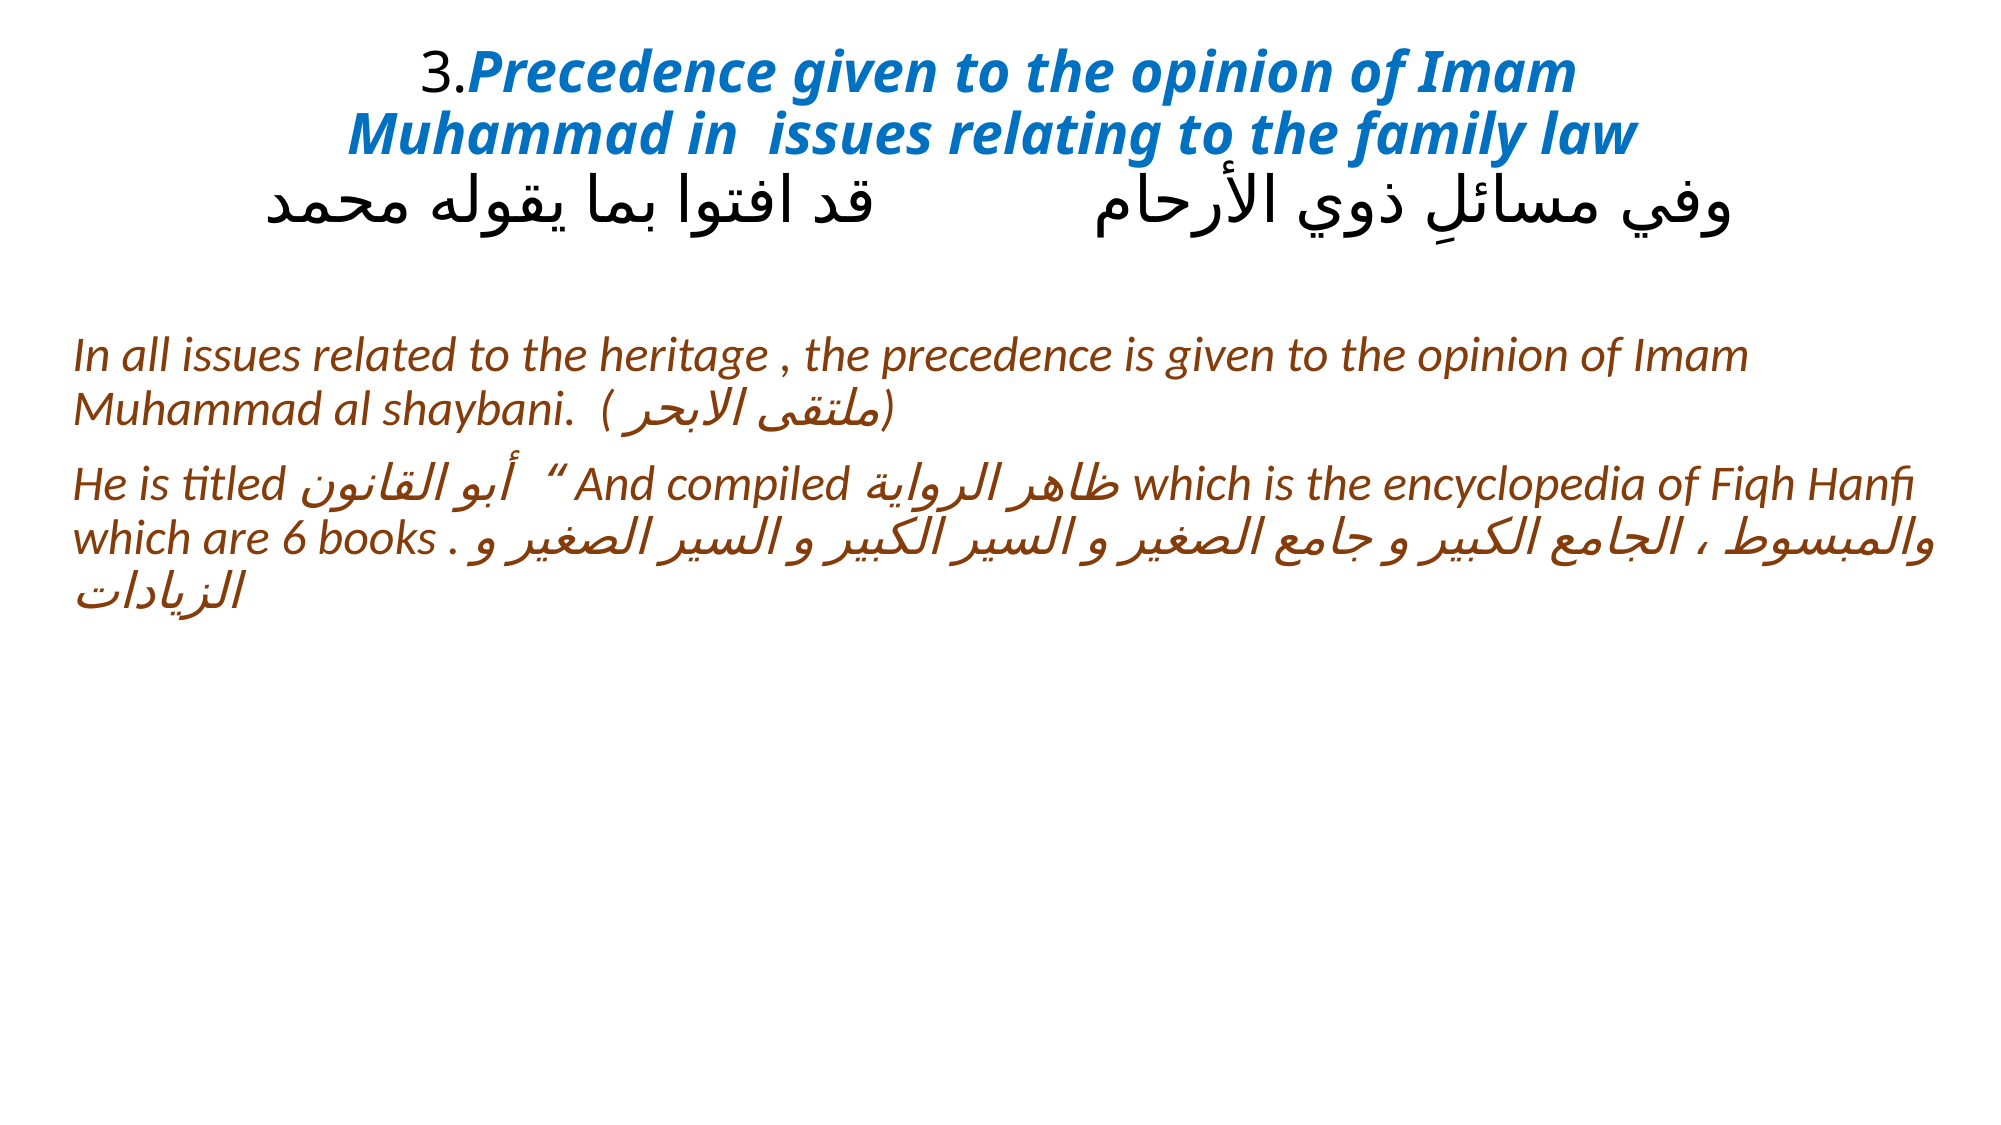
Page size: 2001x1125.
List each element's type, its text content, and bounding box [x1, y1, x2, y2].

subtitle In all issues related to the heritage , the precedence is given to the opinion of Imam Muhammad al shaybani. ( ملتقى الابحر) He is titled أبو القانون “ And compiled ظاهر الرواية which is the encyclopedia of Fiqh Hanfi which are 6 books . والمبسوط ، الجامع الكبير و جامع الصغير و السير الكبير و السير الصغير و الزيادات [57, 321, 2000, 873]
title 3.Precedence given to the opinion of Imam Muhammad in issues relating to the family law وفي مسائلِ ذوي الأرحام قد افتوا بما يقوله محمد [249, 22, 1750, 321]
